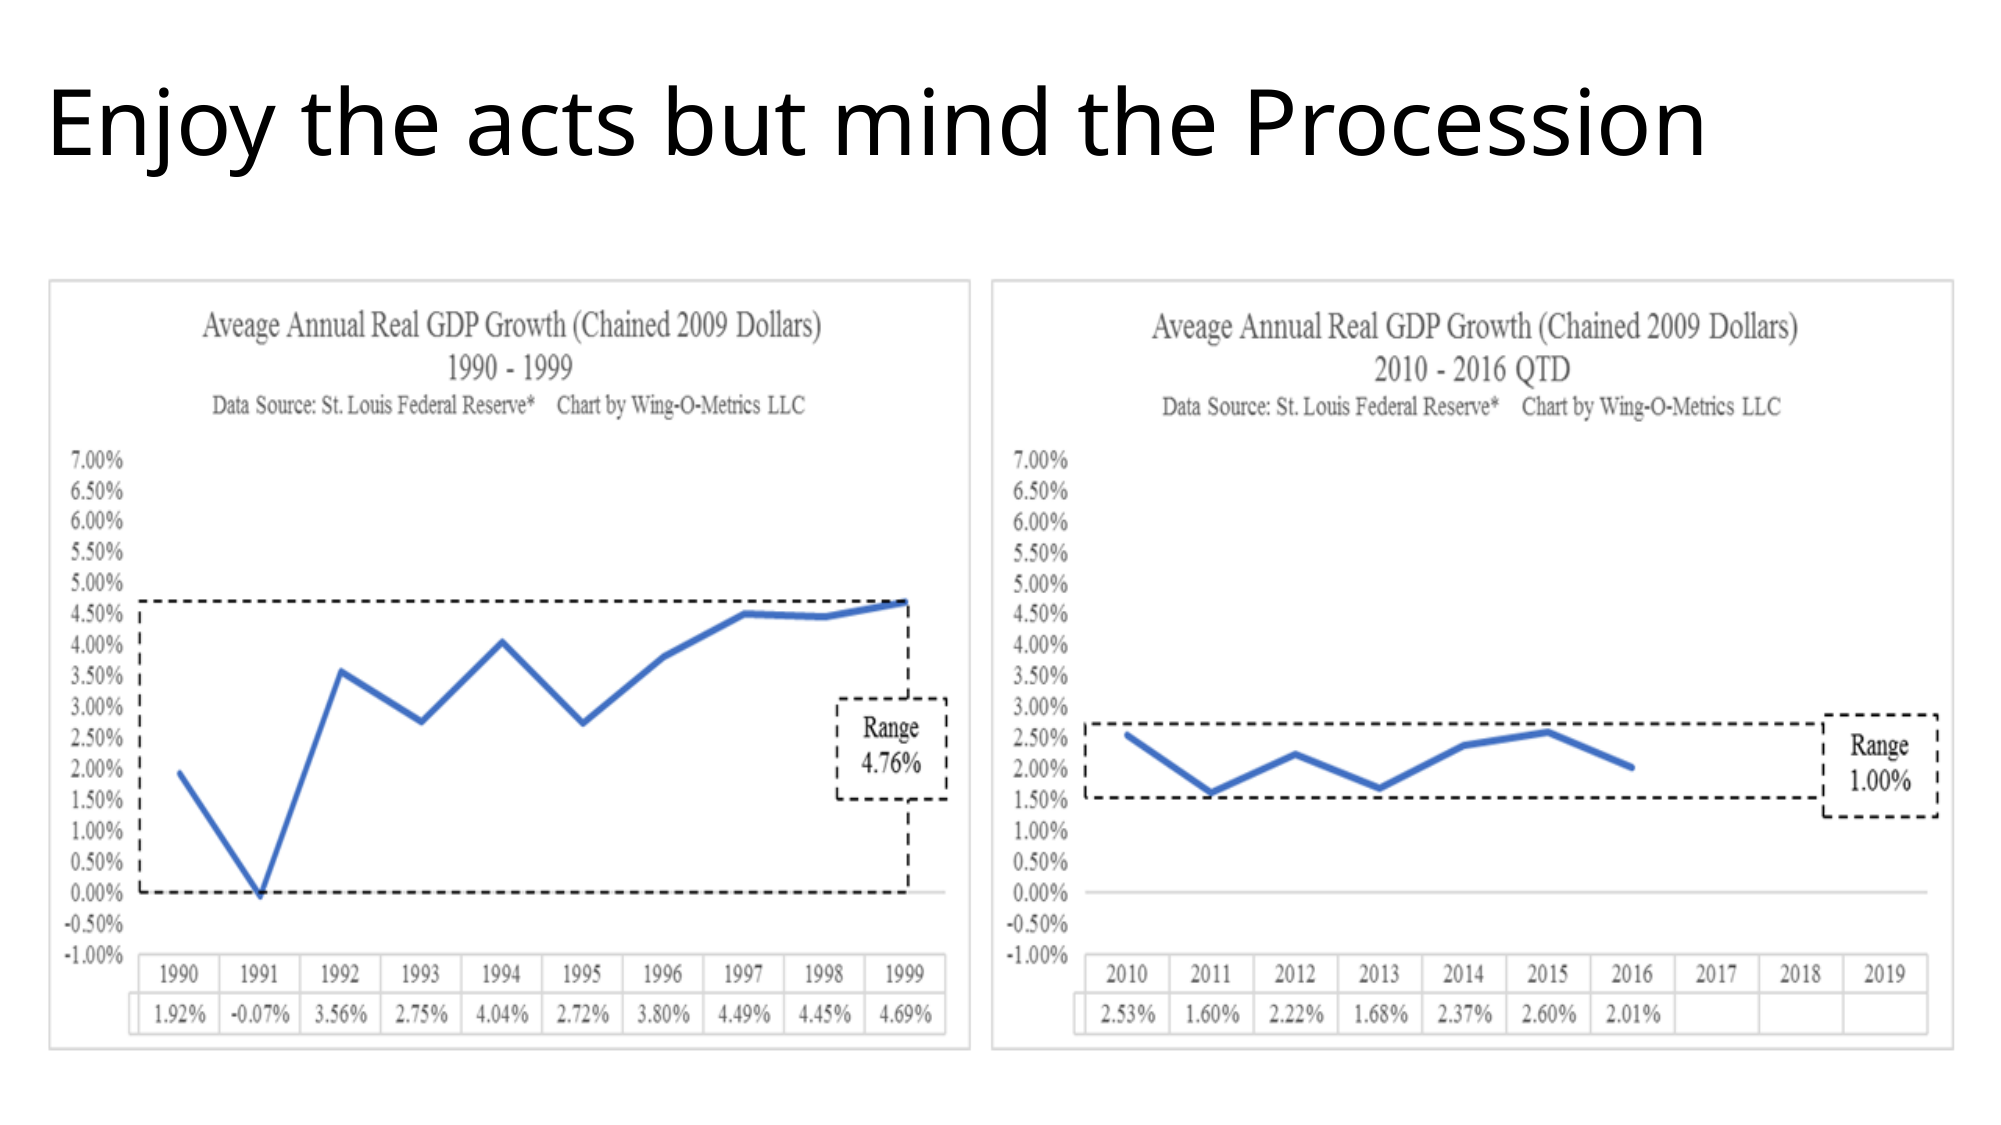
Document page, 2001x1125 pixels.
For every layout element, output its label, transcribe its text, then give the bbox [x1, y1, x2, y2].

picture [29, 215, 1970, 1105]
title Enjoy the acts but mind the Procession [30, 34, 1970, 215]
